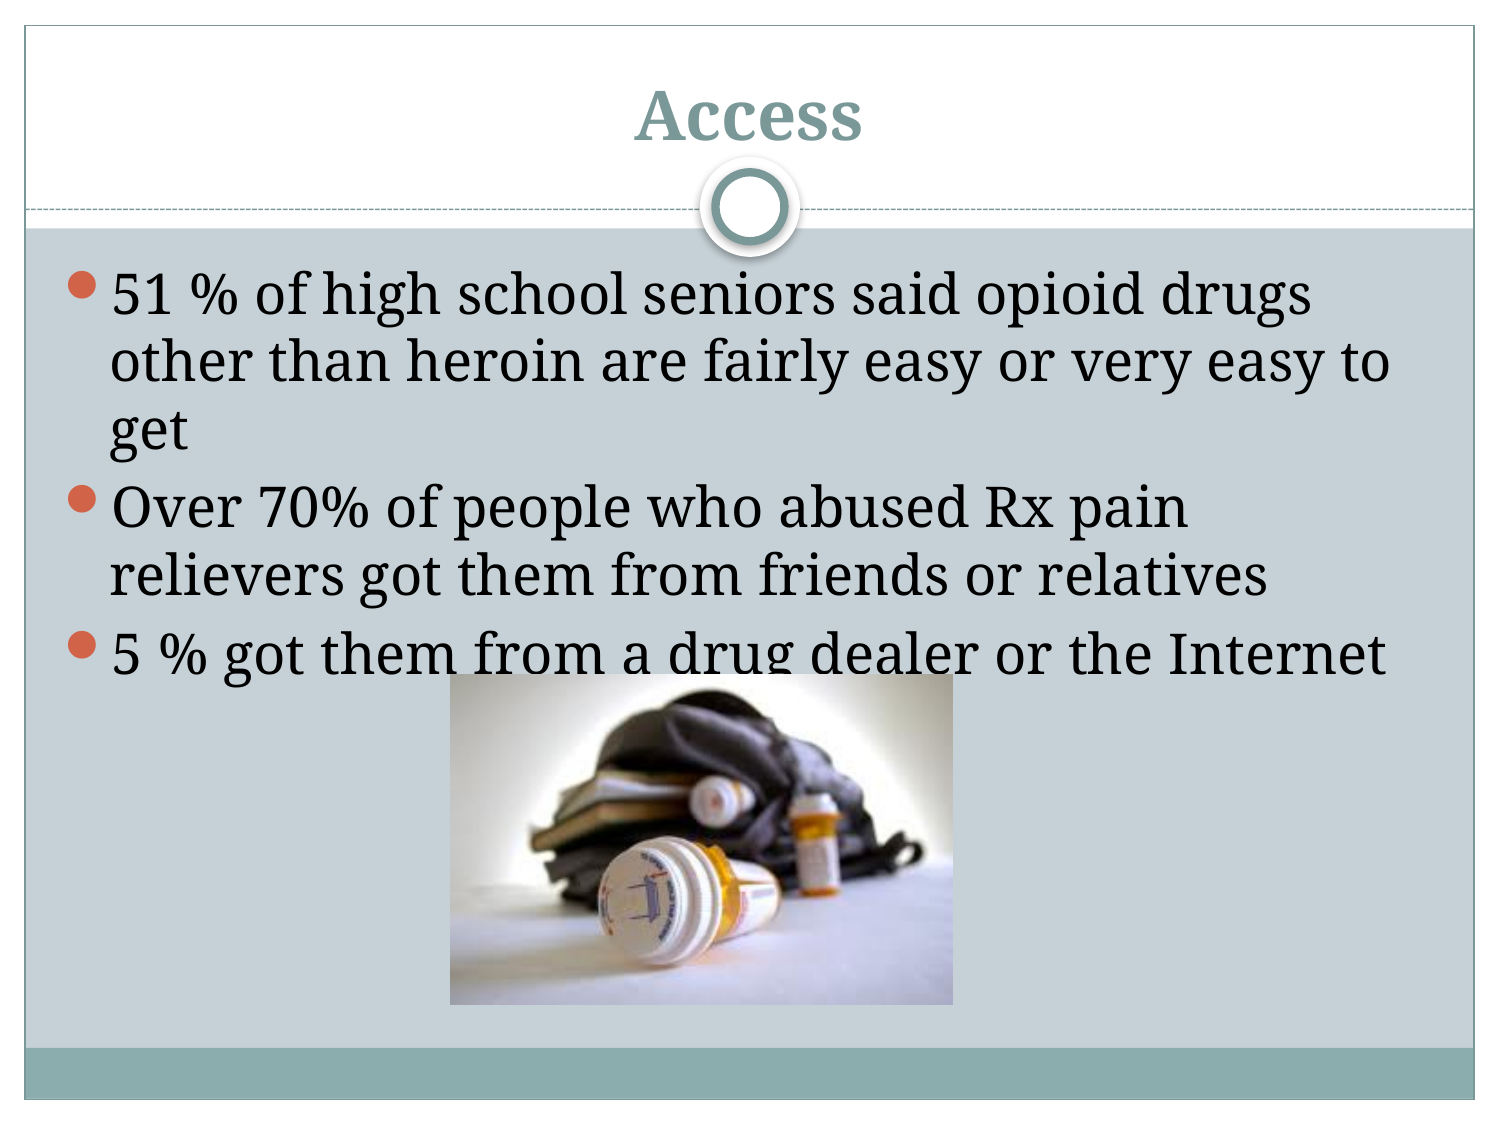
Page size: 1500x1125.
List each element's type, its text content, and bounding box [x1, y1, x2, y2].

picture [449, 674, 953, 1006]
title Access [49, 37, 1450, 162]
list 51 % of high school seniors said opioid drugs other than heroin are fairly easy or very easy to get Over 70% of people who abused Rx pain relievers got them from friends or relatives 5 % got them from a drug dealer or the Internet [49, 250, 1445, 1001]
